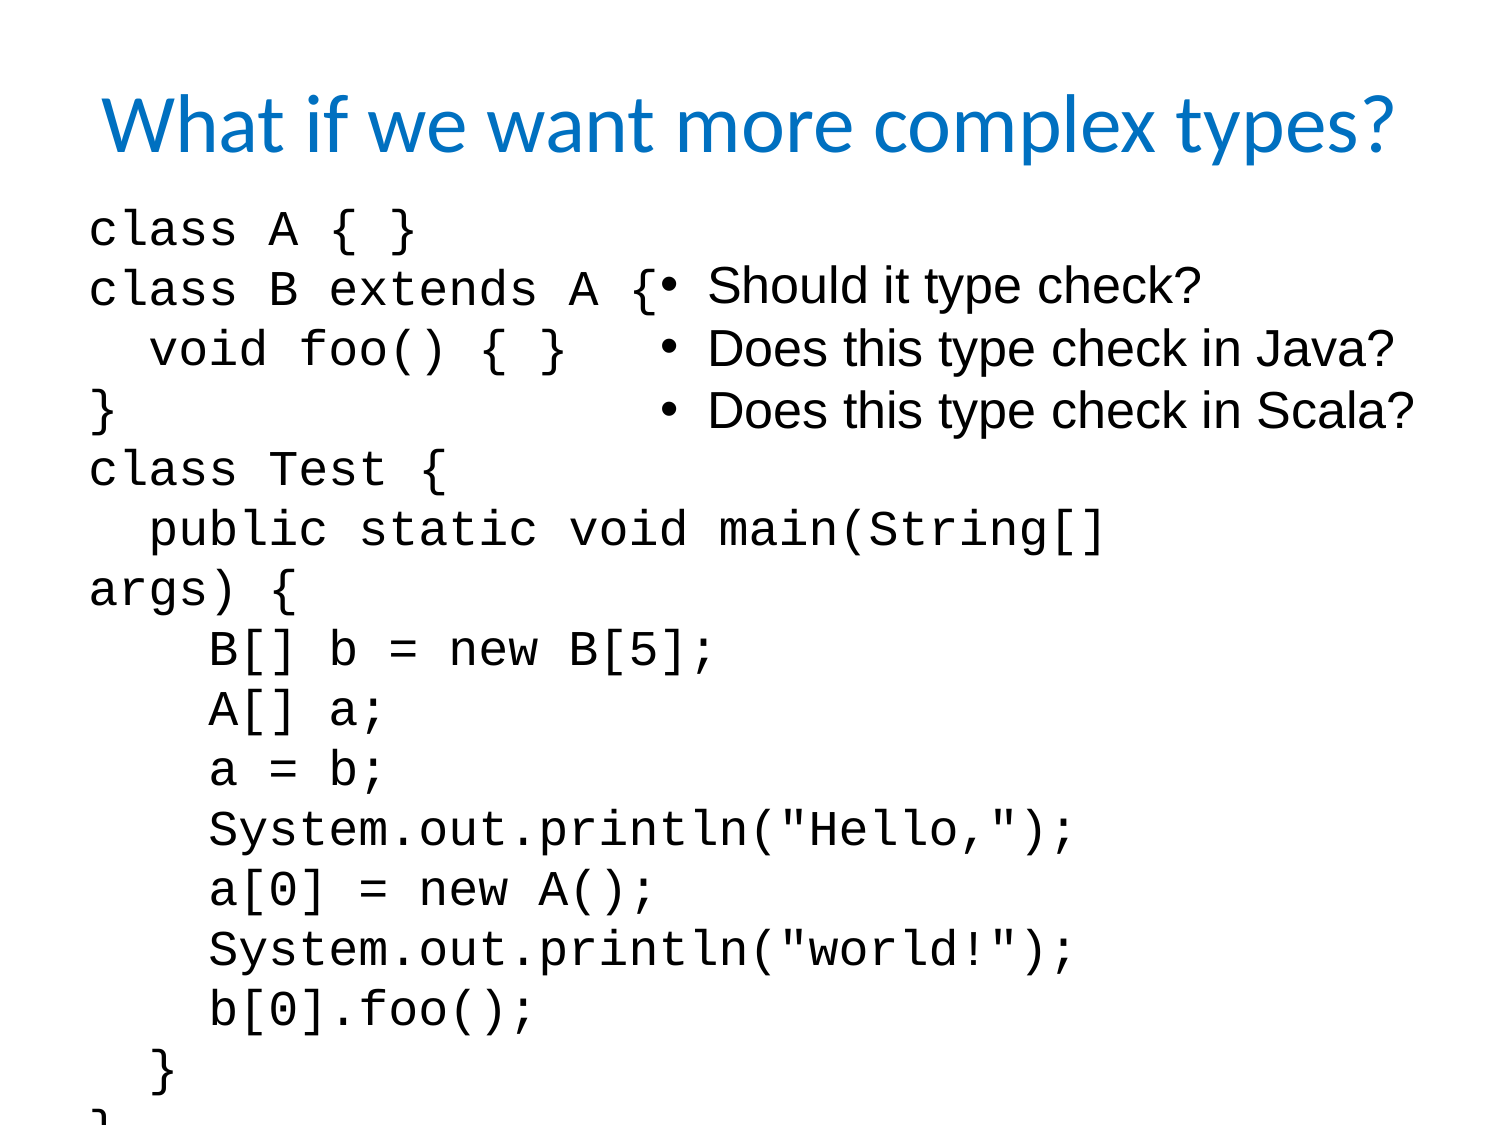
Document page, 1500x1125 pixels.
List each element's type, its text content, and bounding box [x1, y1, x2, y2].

title What if we want more complex types? [74, 25, 1426, 214]
text_box Should it type check? Does this type check in Java? Does this type check in Scala? [645, 244, 1468, 447]
text_box class A { } class B extends A { void foo() { } } class Test { public static void main(String[] args) { B[] b = new B[5]; A[] a; a = b; System.out.println("Hello,"); a[0] = new A(); System.out.println("world!"); b[0].foo(); } } [73, 187, 1214, 1125]
